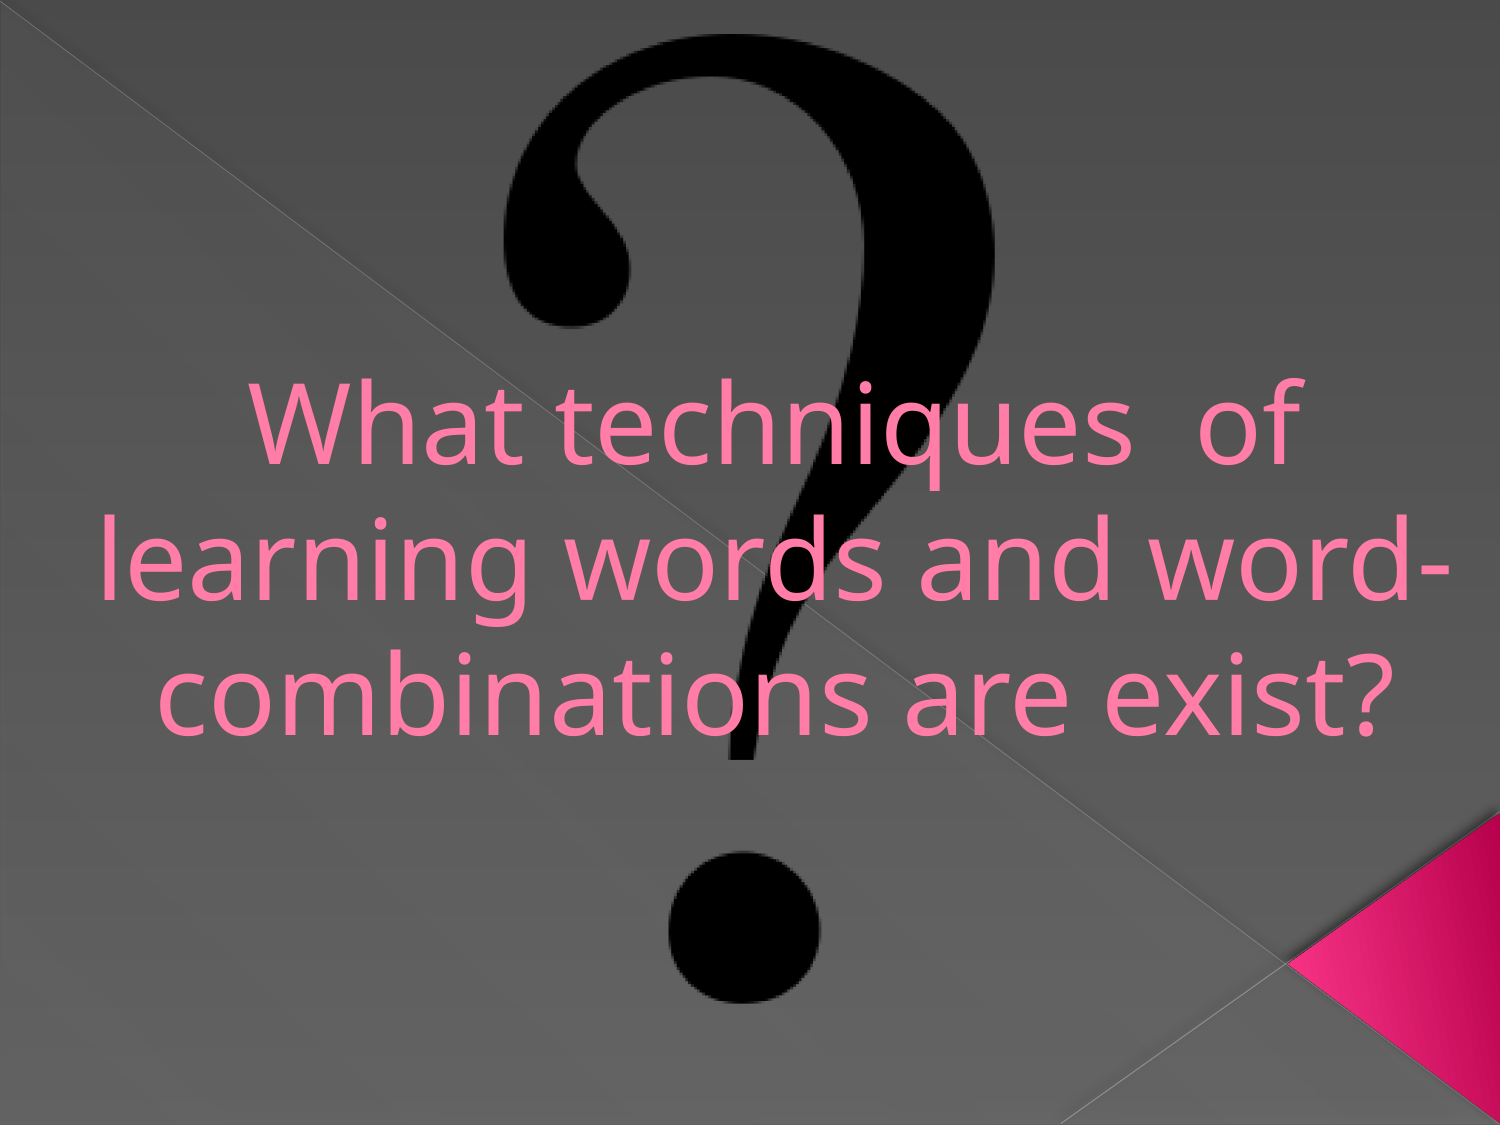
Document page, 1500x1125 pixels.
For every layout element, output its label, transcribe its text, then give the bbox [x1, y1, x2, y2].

picture [407, 0, 1032, 1064]
title What techniques of learning words and word-combinations are exist? [0, 243, 397, 900]
title What techniques of learning words and word-combinations are exist? [1035, 243, 1471, 900]
